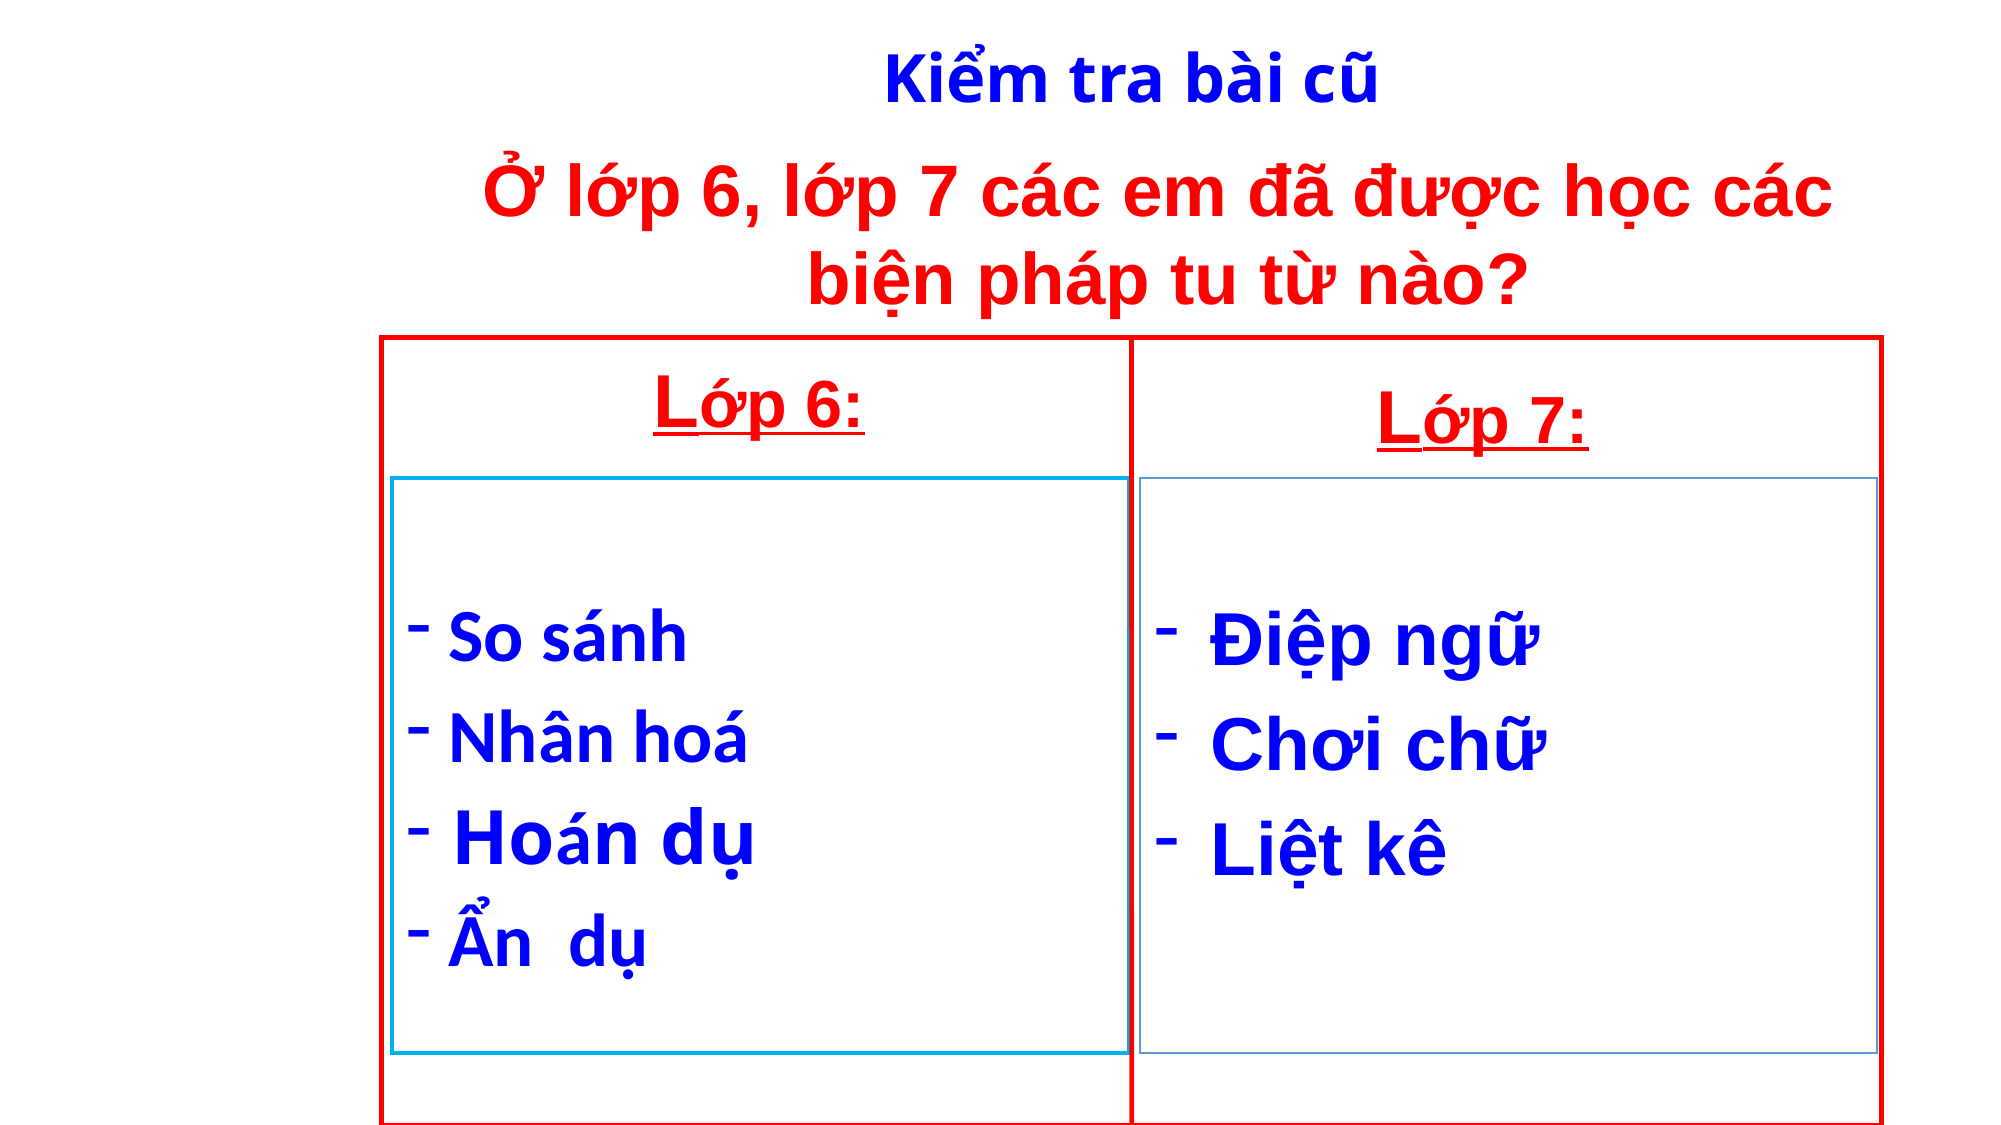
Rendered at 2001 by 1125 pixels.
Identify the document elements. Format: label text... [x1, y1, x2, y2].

text_box [1132, 337, 1882, 1125]
text_box Lớp 7: [1361, 256, 1687, 494]
text_box [381, 337, 1131, 1125]
title Kiểm tra bài cũ [456, 37, 1807, 125]
text_box Ở lớp 6, lớp 7 các em đã được học các biện pháp tu từ nào? [456, 137, 1882, 325]
text_box Lớp 6: [638, 240, 964, 479]
text_box Điệp ngữ Chơi chữ Liệt kê [1139, 477, 1878, 1054]
